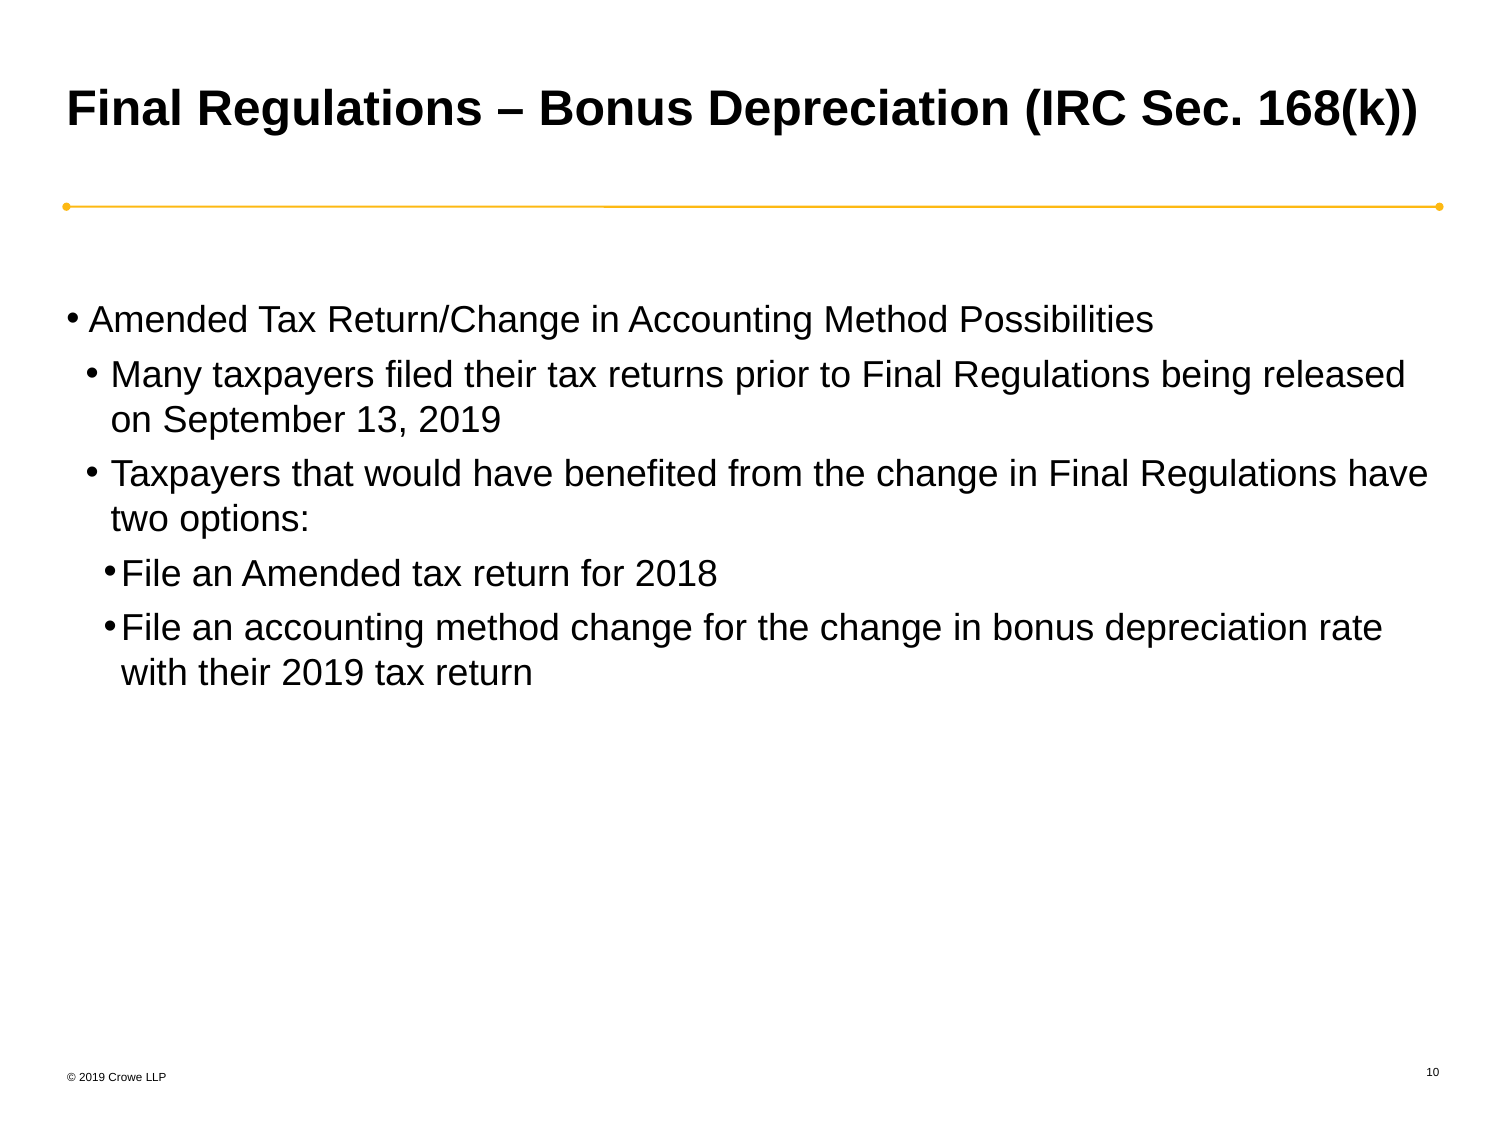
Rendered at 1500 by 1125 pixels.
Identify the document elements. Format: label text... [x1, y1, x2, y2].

title Final Regulations – Bonus Depreciation (IRC Sec. 168(k)) [66, 75, 1440, 136]
list Amended Tax Return/Change in Accounting Method Possibilities Many taxpayers filed their tax returns prior to Final Regulations being released on September 13, 2019 Taxpayers that would have benefited from the change in Final Regulations have two options: File an Amended tax return for 2018 File an accounting method change for the change in bonus depreciation rate with their 2019 tax return [66, 295, 1440, 1034]
